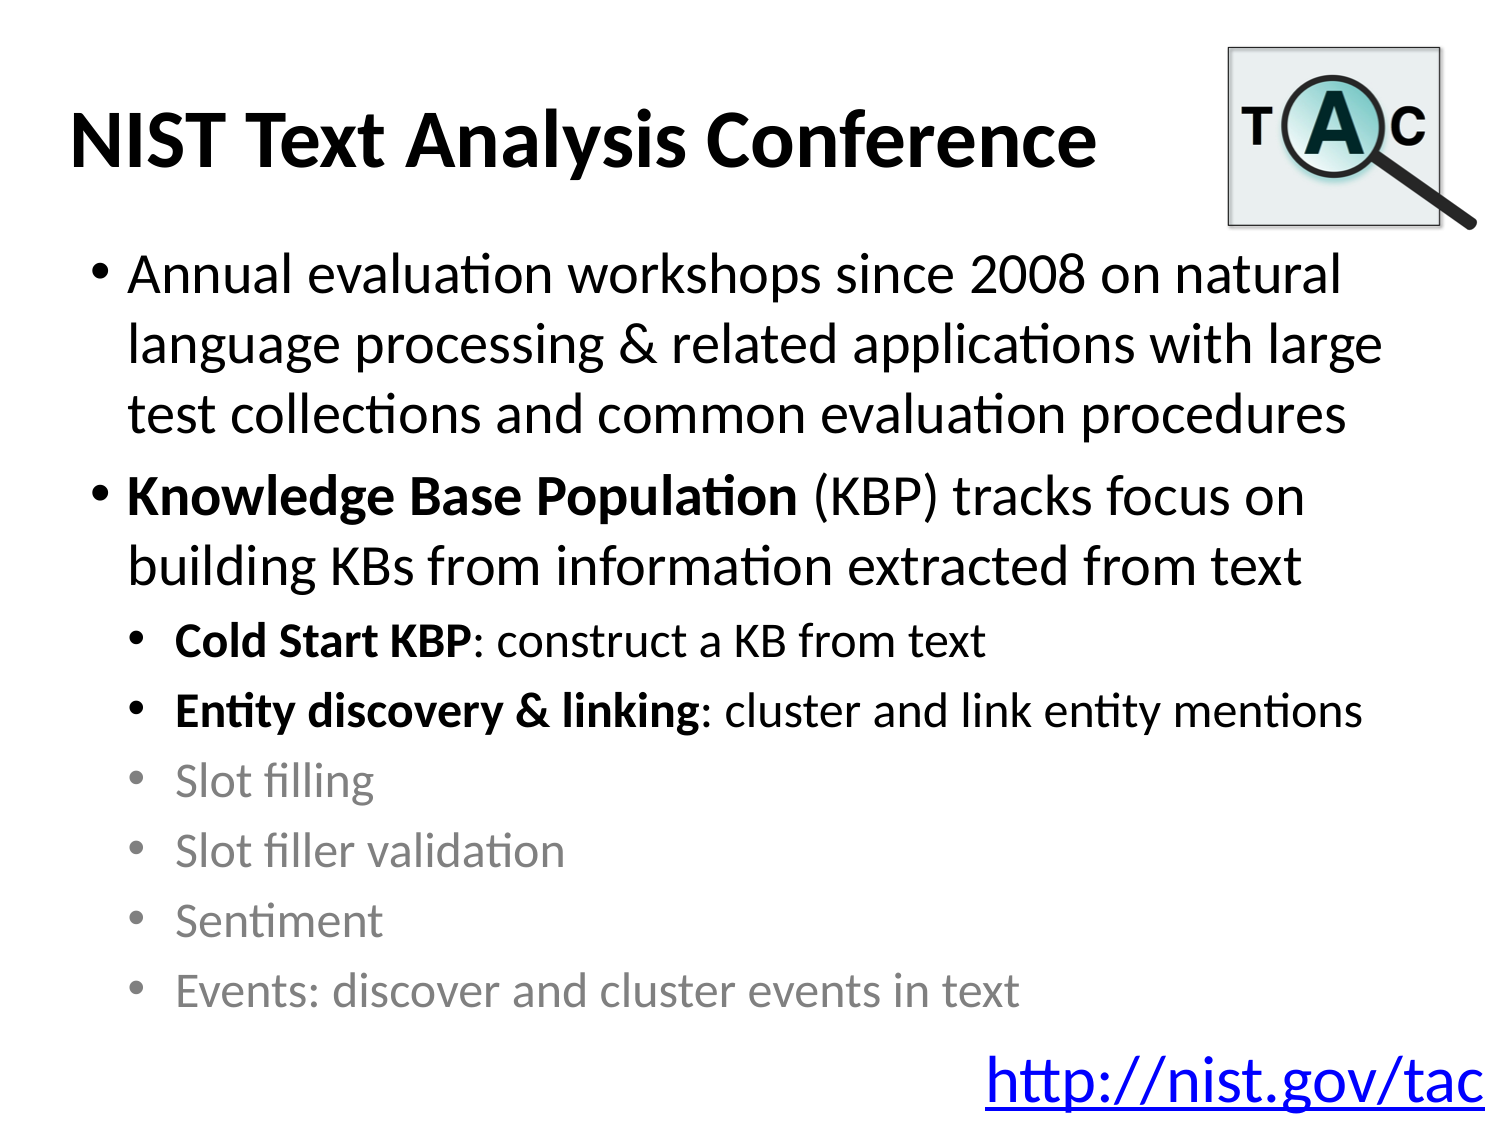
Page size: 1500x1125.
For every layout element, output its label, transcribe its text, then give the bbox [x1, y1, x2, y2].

title NIST Text Analysis Conference [54, 40, 1405, 229]
text_box http://nist.gov/tac [170, 1028, 1500, 1124]
picture [1225, 45, 1480, 233]
list Annual evaluation workshops since 2008 on natural language processing & related applications with large test collections and common evaluation procedures Knowledge Base Population (KBP) tracks focus on building KBs from information extracted from text Cold Start KBP: construct a KB from text Entity discovery & linking: cluster and link entity mentions Slot filling Slot filler validation Sentiment Events: discover and cluster events in text [75, 228, 1425, 1125]
